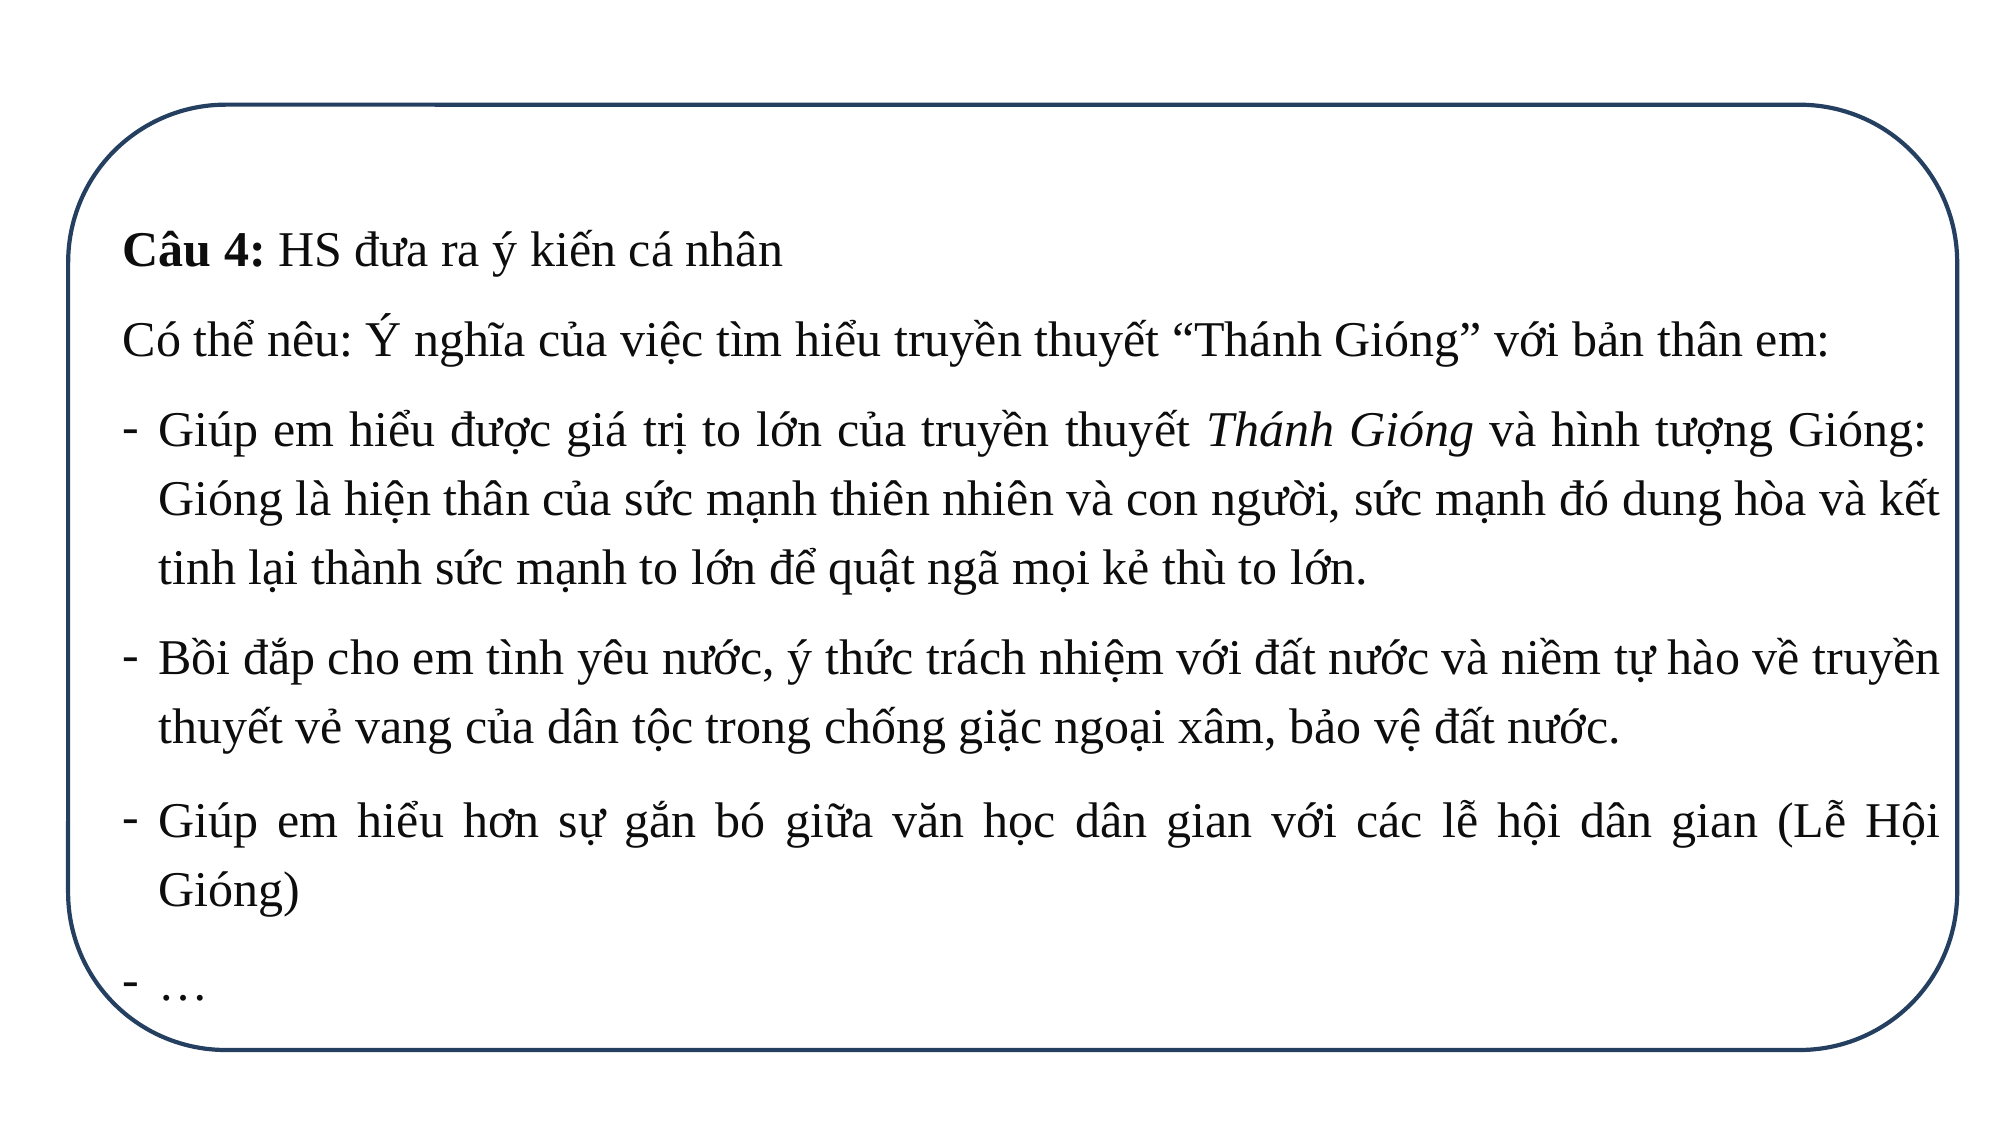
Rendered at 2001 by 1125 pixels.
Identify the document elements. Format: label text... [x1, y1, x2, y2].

text_box Câu 4: HS đưa ra ý kiến cá nhân Có thể nêu: Ý nghĩa của việc tìm hiểu truyền thuyết “Thánh Gióng” với bản thân em: Giúp em hiểu được giá trị to lớn của truyền thuyết Thánh Gióng và hình tượng Gióng: Gióng là hiện thân của sức mạnh thiên nhiên và con người, sức mạnh đó dung hòa và kết tinh lại thành sức mạnh to lớn để quật ngã mọi kẻ thù to lớn. Bồi đắp cho em tình yêu nước, ý thức trách nhiệm với đất nước và niềm tự hào về truyền thuyết vẻ vang của dân tộc trong chống giặc ngoại xâm, bảo vệ đất nước. Giúp em hiểu hơn sự gắn bó giữa văn học dân gian với các lễ hội dân gian (Lễ Hội Gióng) … [108, 200, 1958, 1018]
text_box [130, 1018, 1895, 1051]
text_box [68, 104, 1945, 998]
